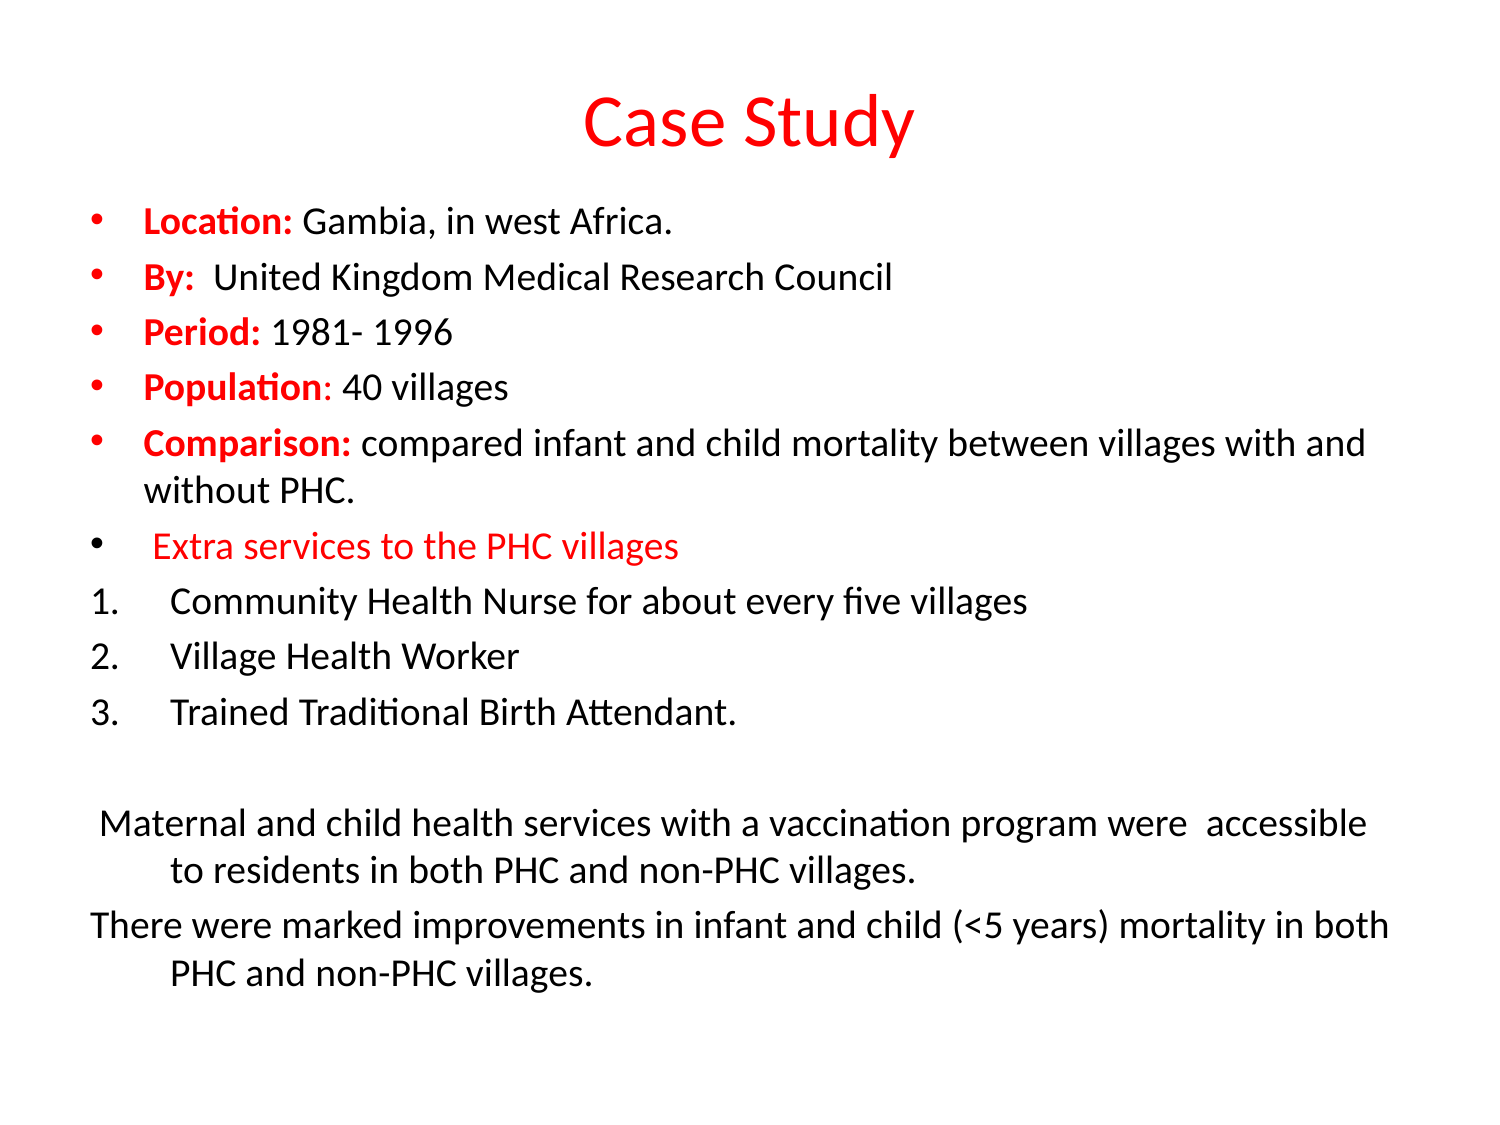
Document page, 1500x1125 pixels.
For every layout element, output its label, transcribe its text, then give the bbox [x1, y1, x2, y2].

title Case Study [75, 45, 1425, 187]
list Location: Gambia, in west Africa. By: United Kingdom Medical Research Council Period: 1981- 1996 Population: 40 villages Comparison: compared infant and child mortality between villages with and without PHC. Extra services to the PHC villages Community Health Nurse for about every five villages Village Health Worker Trained Traditional Birth Attendant. Maternal and child health services with a vaccination program were accessible to residents in both PHC and non-PHC villages. There were marked improvements in infant and child (<5 years) mortality in both PHC and non-PHC villages. [75, 187, 1425, 1005]
